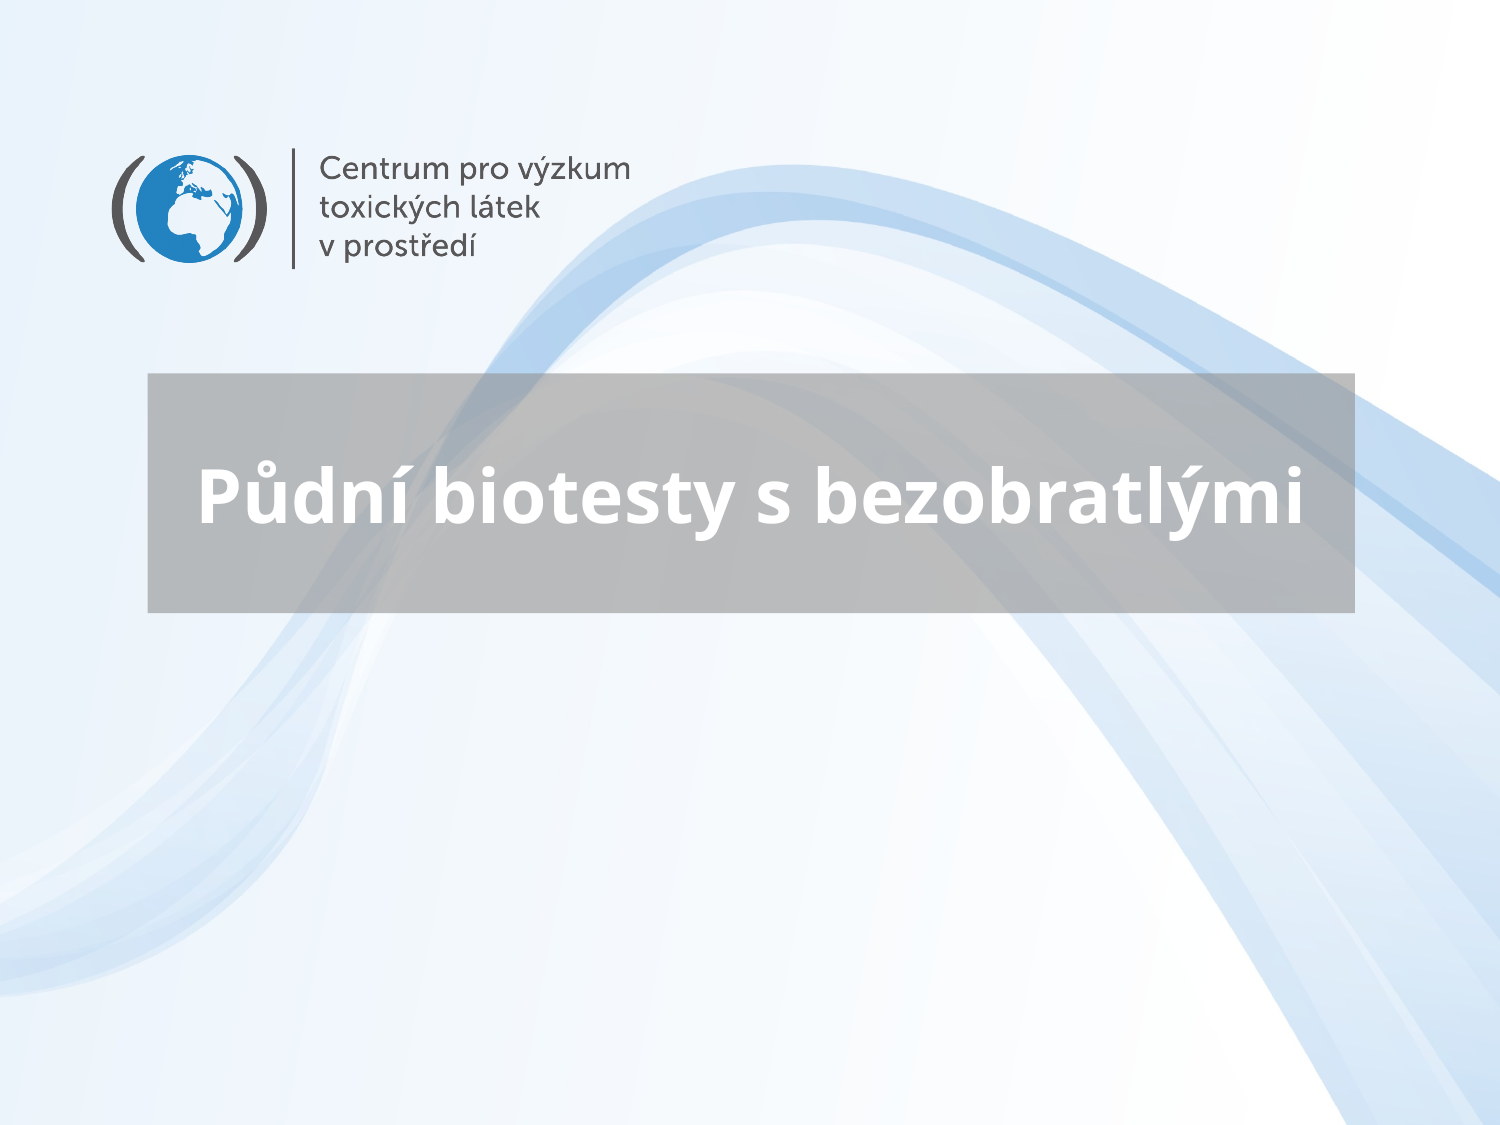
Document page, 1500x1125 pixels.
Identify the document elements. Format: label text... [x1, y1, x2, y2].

title Půdní biotesty s bezobratlými [147, 373, 1356, 614]
picture [0, 0, 1500, 1125]
